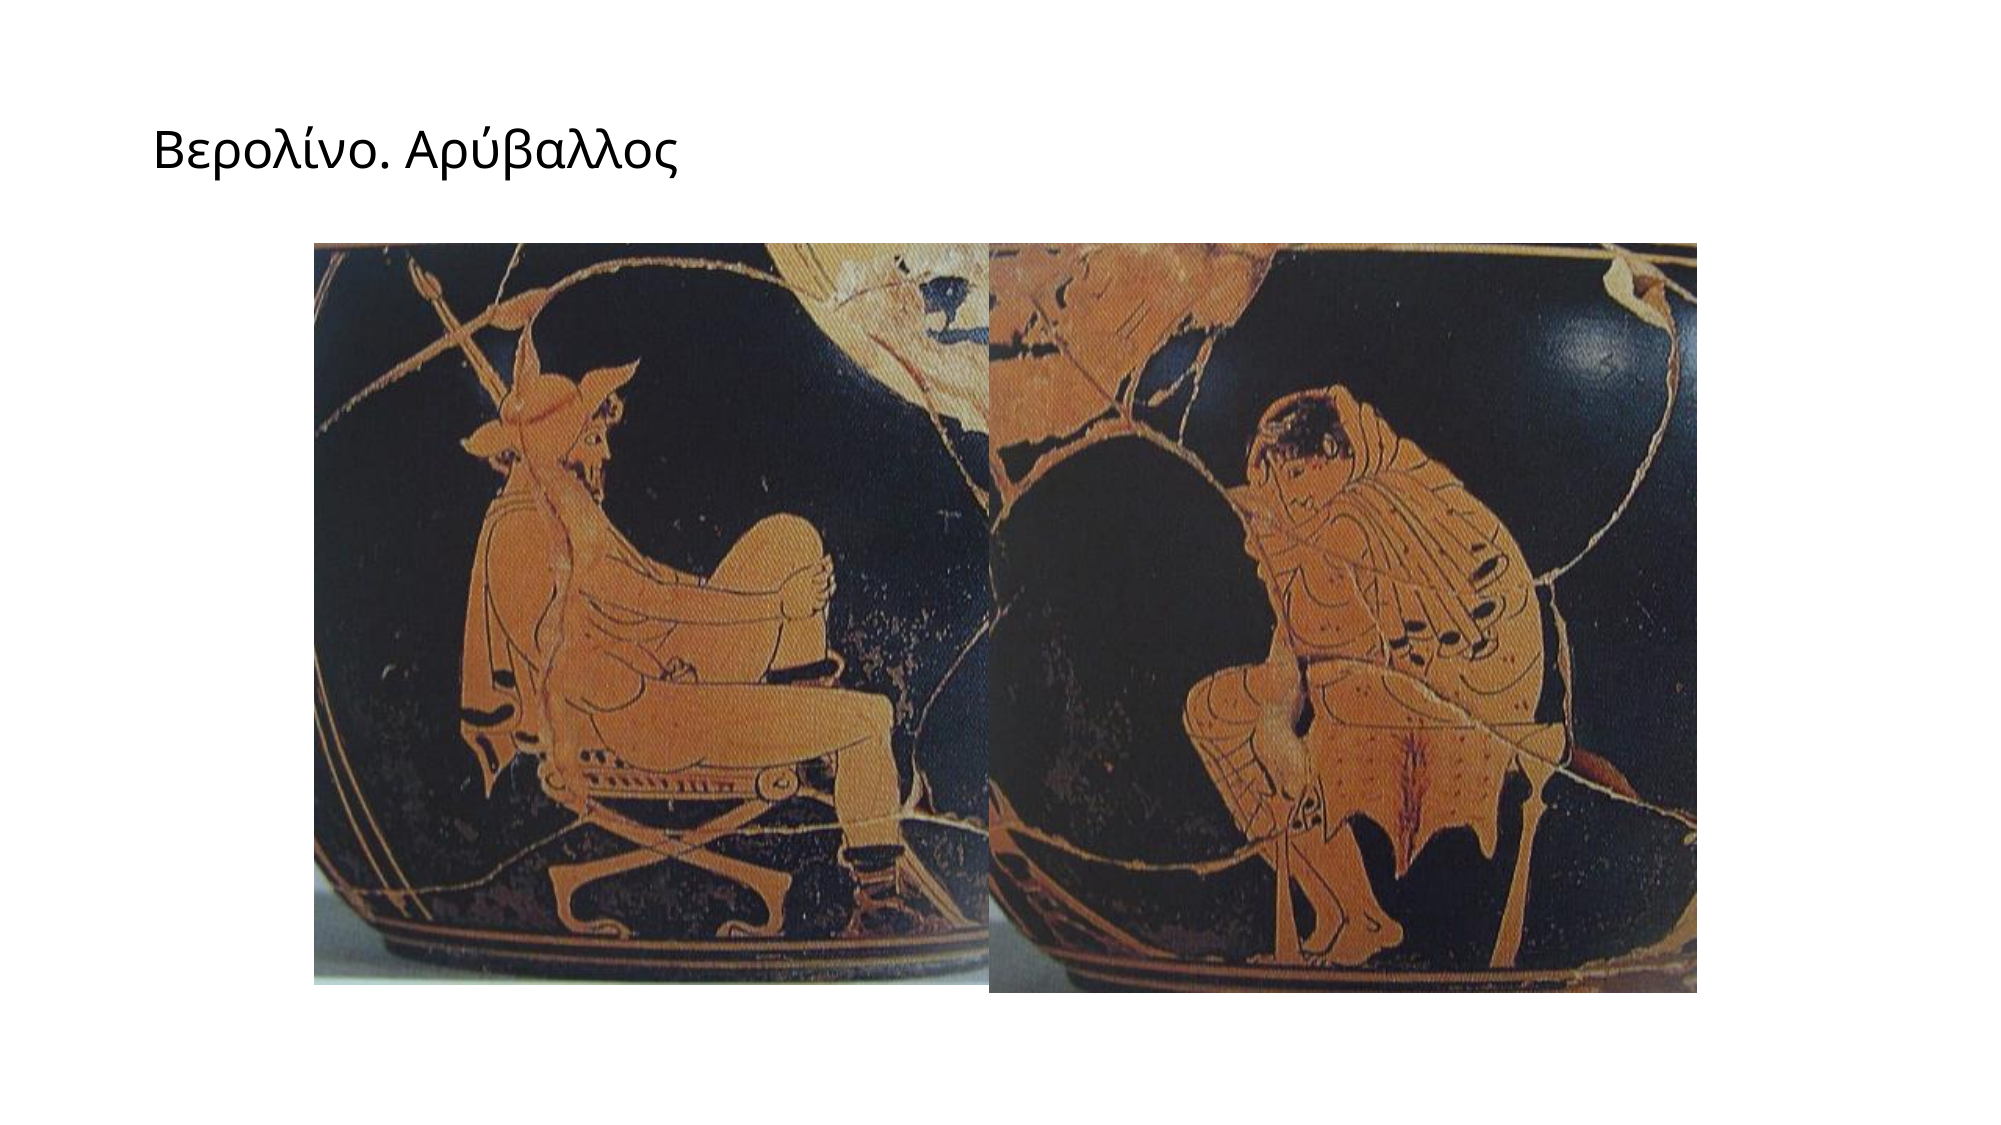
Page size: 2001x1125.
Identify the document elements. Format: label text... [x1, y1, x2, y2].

title Βερολίνο. Αρύβαλλος [137, 59, 1863, 278]
picture [314, 243, 1697, 993]
